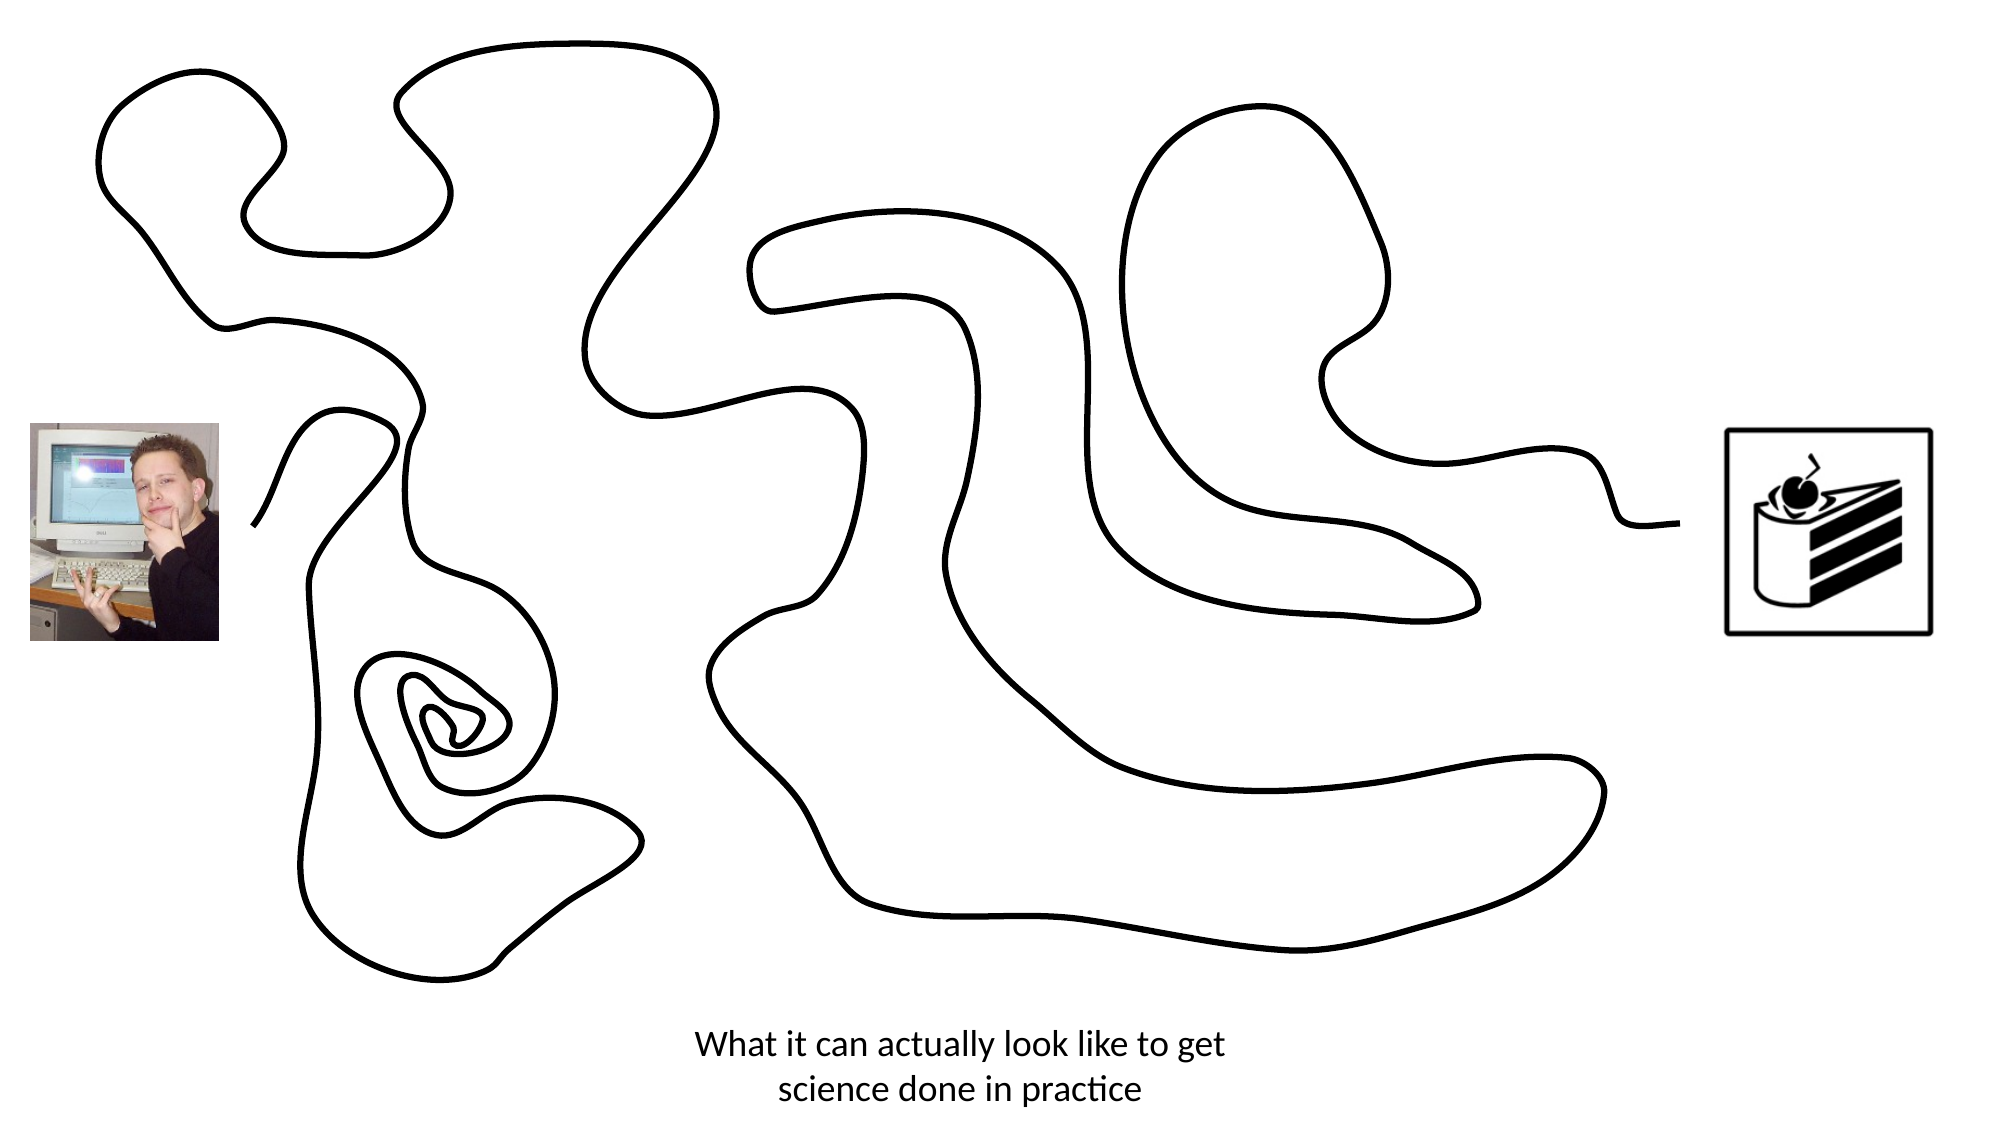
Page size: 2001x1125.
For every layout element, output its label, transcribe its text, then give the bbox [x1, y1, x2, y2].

picture [30, 423, 219, 641]
text_box What it can actually look like to get science done in practice [621, 1011, 1299, 1117]
text_box [98, 43, 1681, 980]
picture [1713, 416, 1945, 648]
